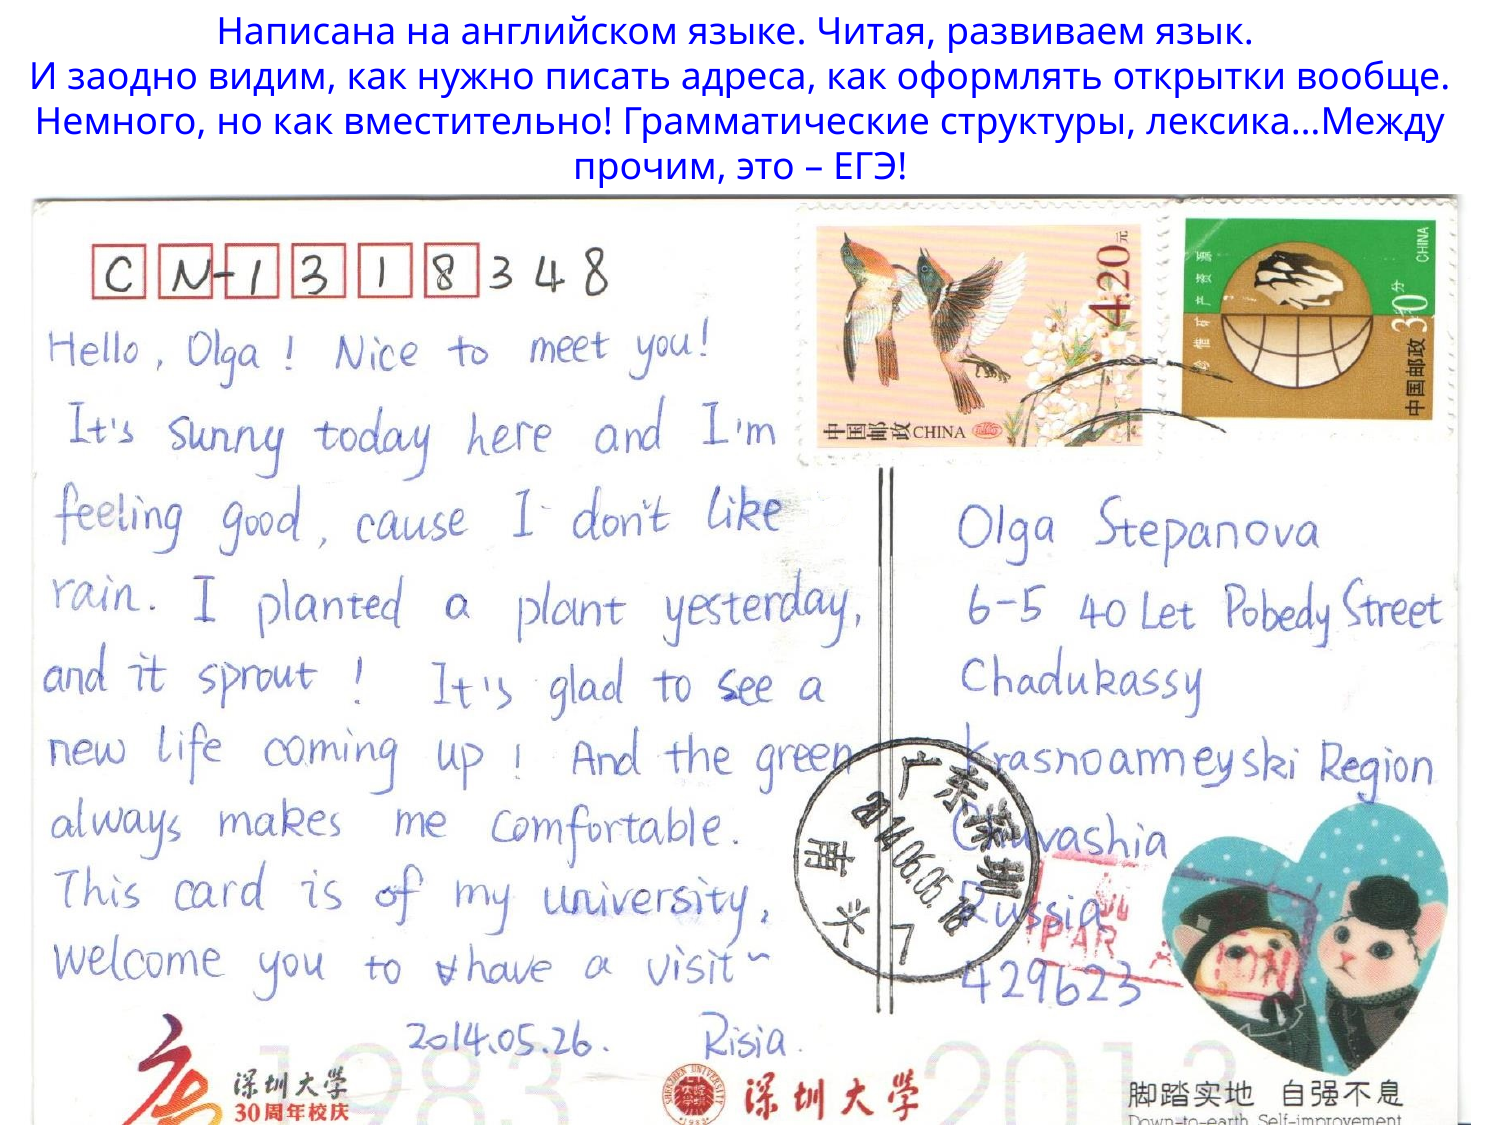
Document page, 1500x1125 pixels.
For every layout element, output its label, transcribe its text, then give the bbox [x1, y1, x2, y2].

picture [17, 194, 1471, 1125]
text_box Написана на английском языке. Читая, развиваем язык. И заодно видим, как нужно писать адреса, как оформлять открытки вообще. Немного, но как вместительно! Грамматические структуры, лексика…Между прочим, это – ЕГЭ! [13, 0, 1467, 195]
